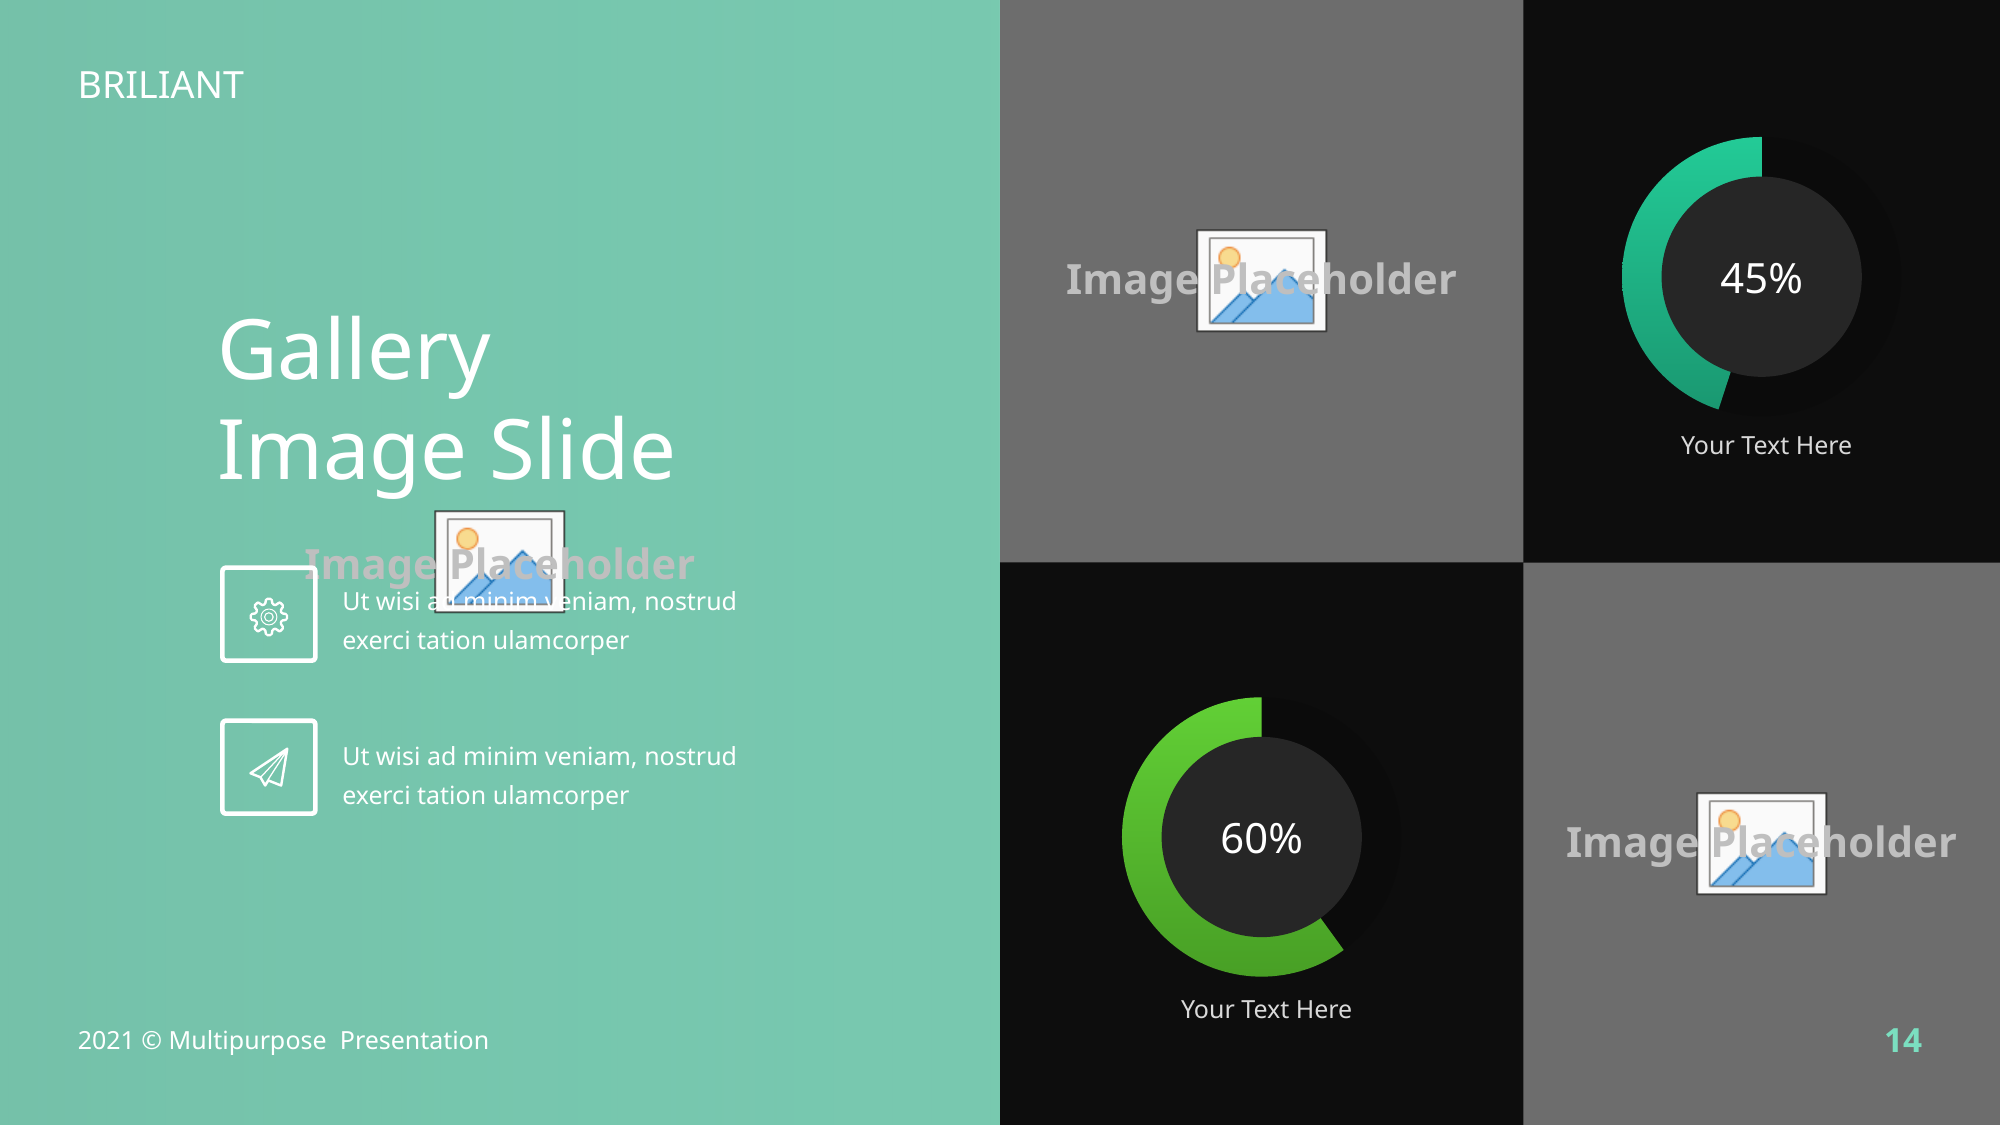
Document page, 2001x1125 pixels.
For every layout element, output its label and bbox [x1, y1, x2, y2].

text_box [222, 567, 798, 661]
picture [0, 0, 2000, 1125]
text_box [222, 720, 781, 815]
text_box [1116, 659, 1408, 1029]
text_box [1616, 98, 1908, 464]
